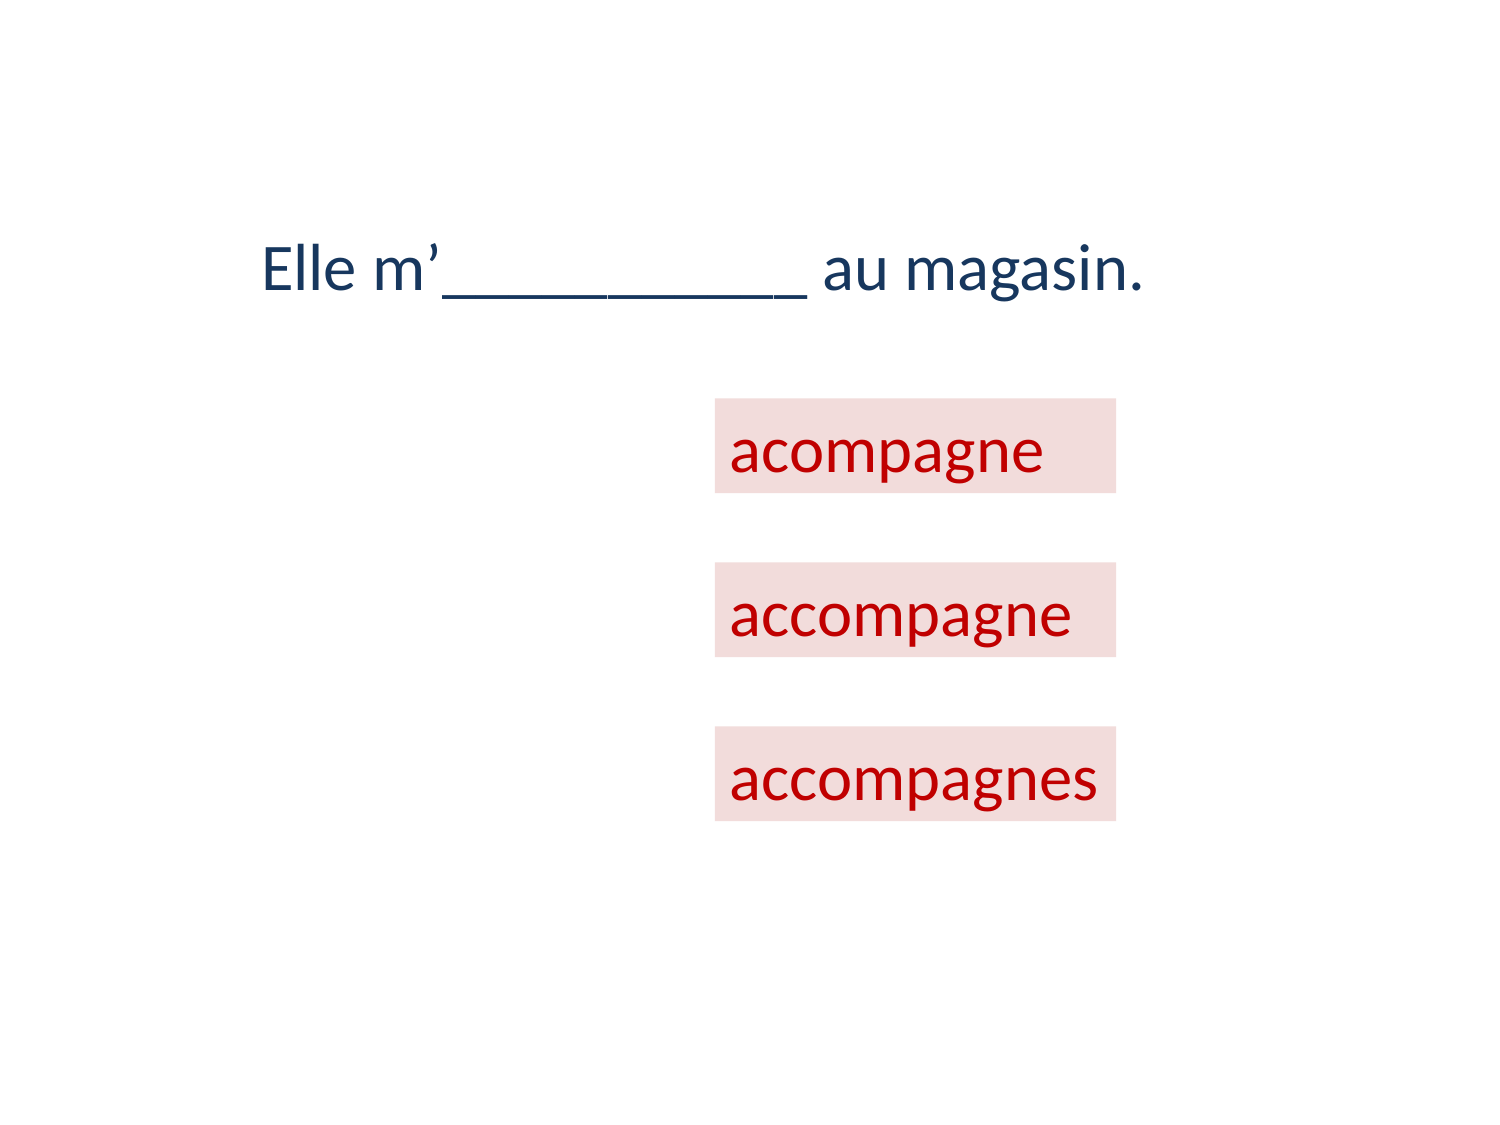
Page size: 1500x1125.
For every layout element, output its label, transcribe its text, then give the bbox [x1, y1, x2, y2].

text_box accompagne [714, 562, 1117, 658]
text_box accompagnes [714, 726, 1117, 822]
title Elle m’___________ au magasin. [246, 152, 1360, 375]
text_box acompagne [714, 398, 1117, 494]
